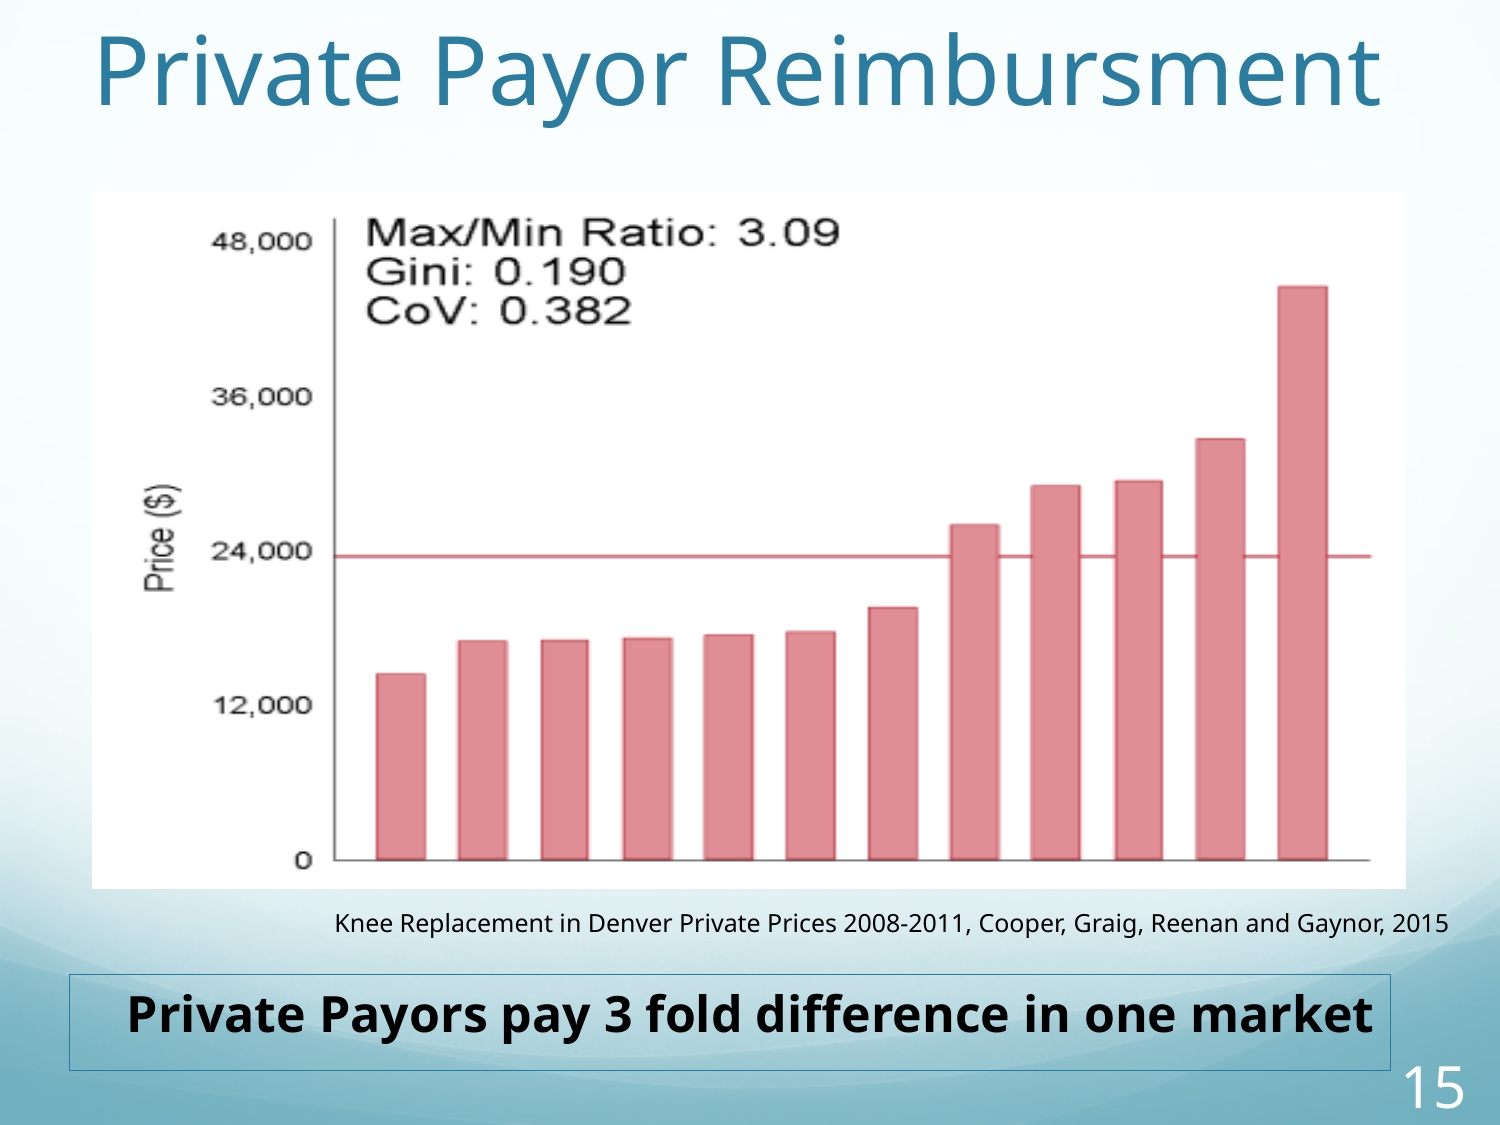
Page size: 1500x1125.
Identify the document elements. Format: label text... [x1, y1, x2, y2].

list Private Payors pay 3 fold difference in one market [69, 974, 1391, 1071]
text_box Knee Replacement in Denver Private Prices 2008-2011, Cooper, Graig, Reenan and Gaynor, 2015 [319, 907, 920, 1050]
slide_number 15 [1319, 1059, 1483, 1120]
title Private Payor Reimbursment [0, 0, 1500, 133]
picture [92, 191, 1407, 889]
